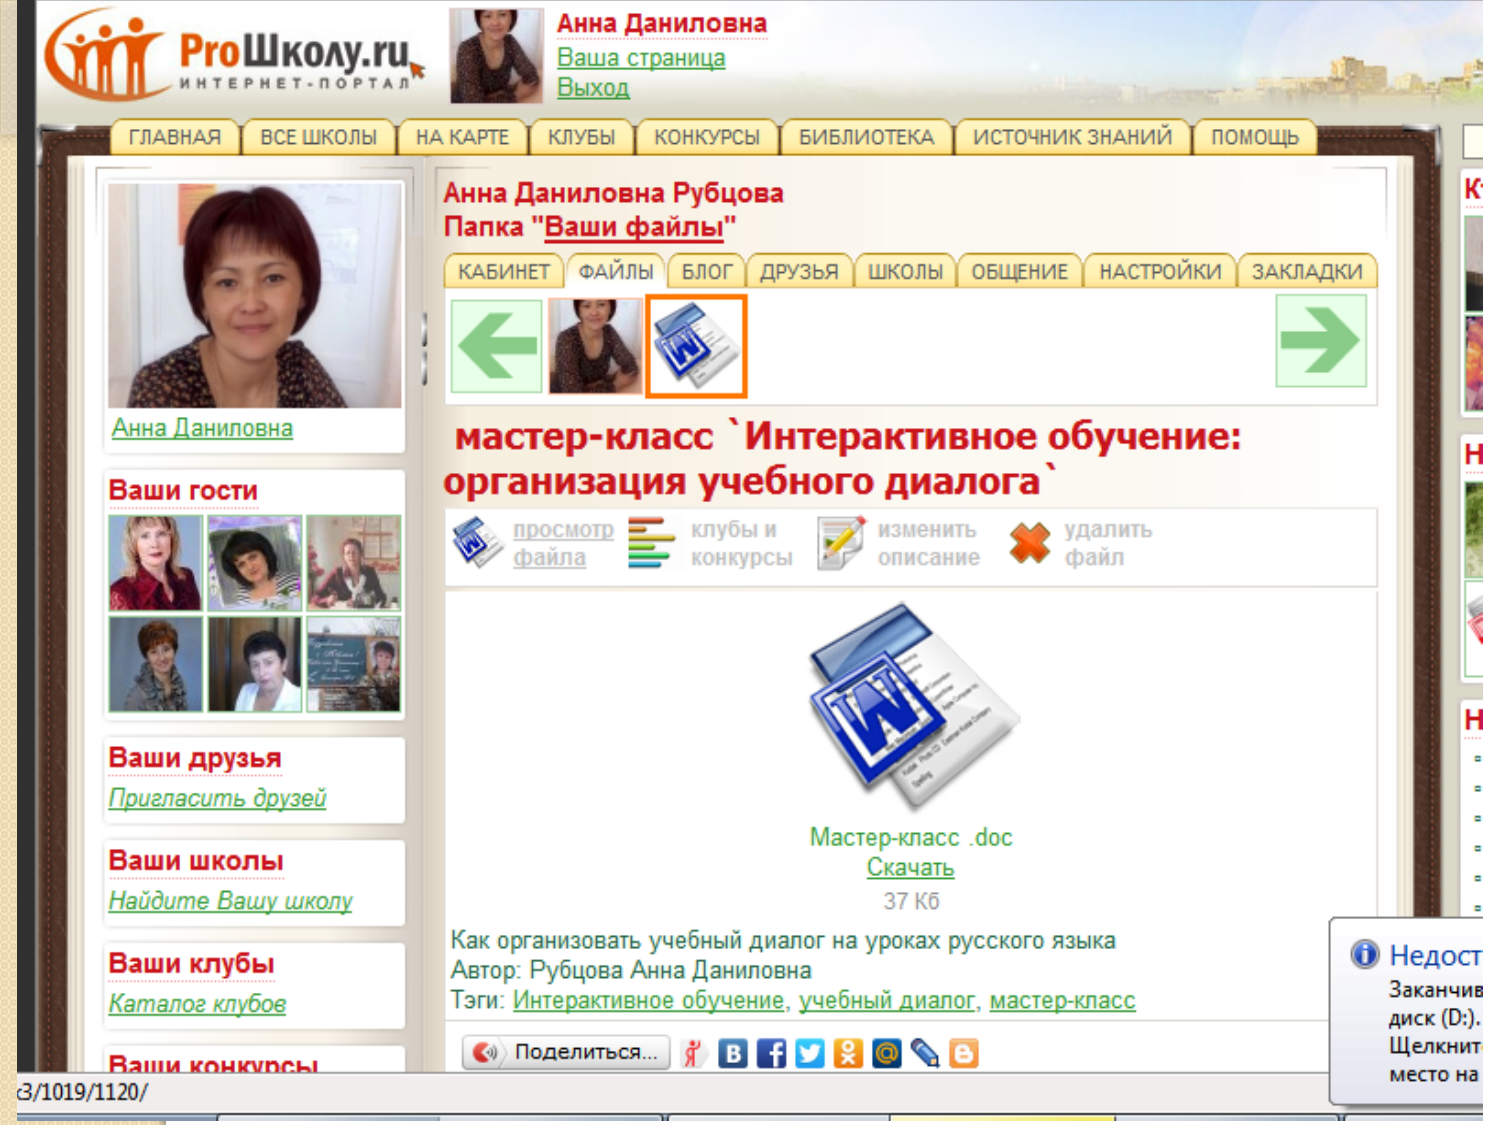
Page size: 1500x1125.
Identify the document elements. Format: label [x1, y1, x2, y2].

list [17, 0, 1483, 1122]
